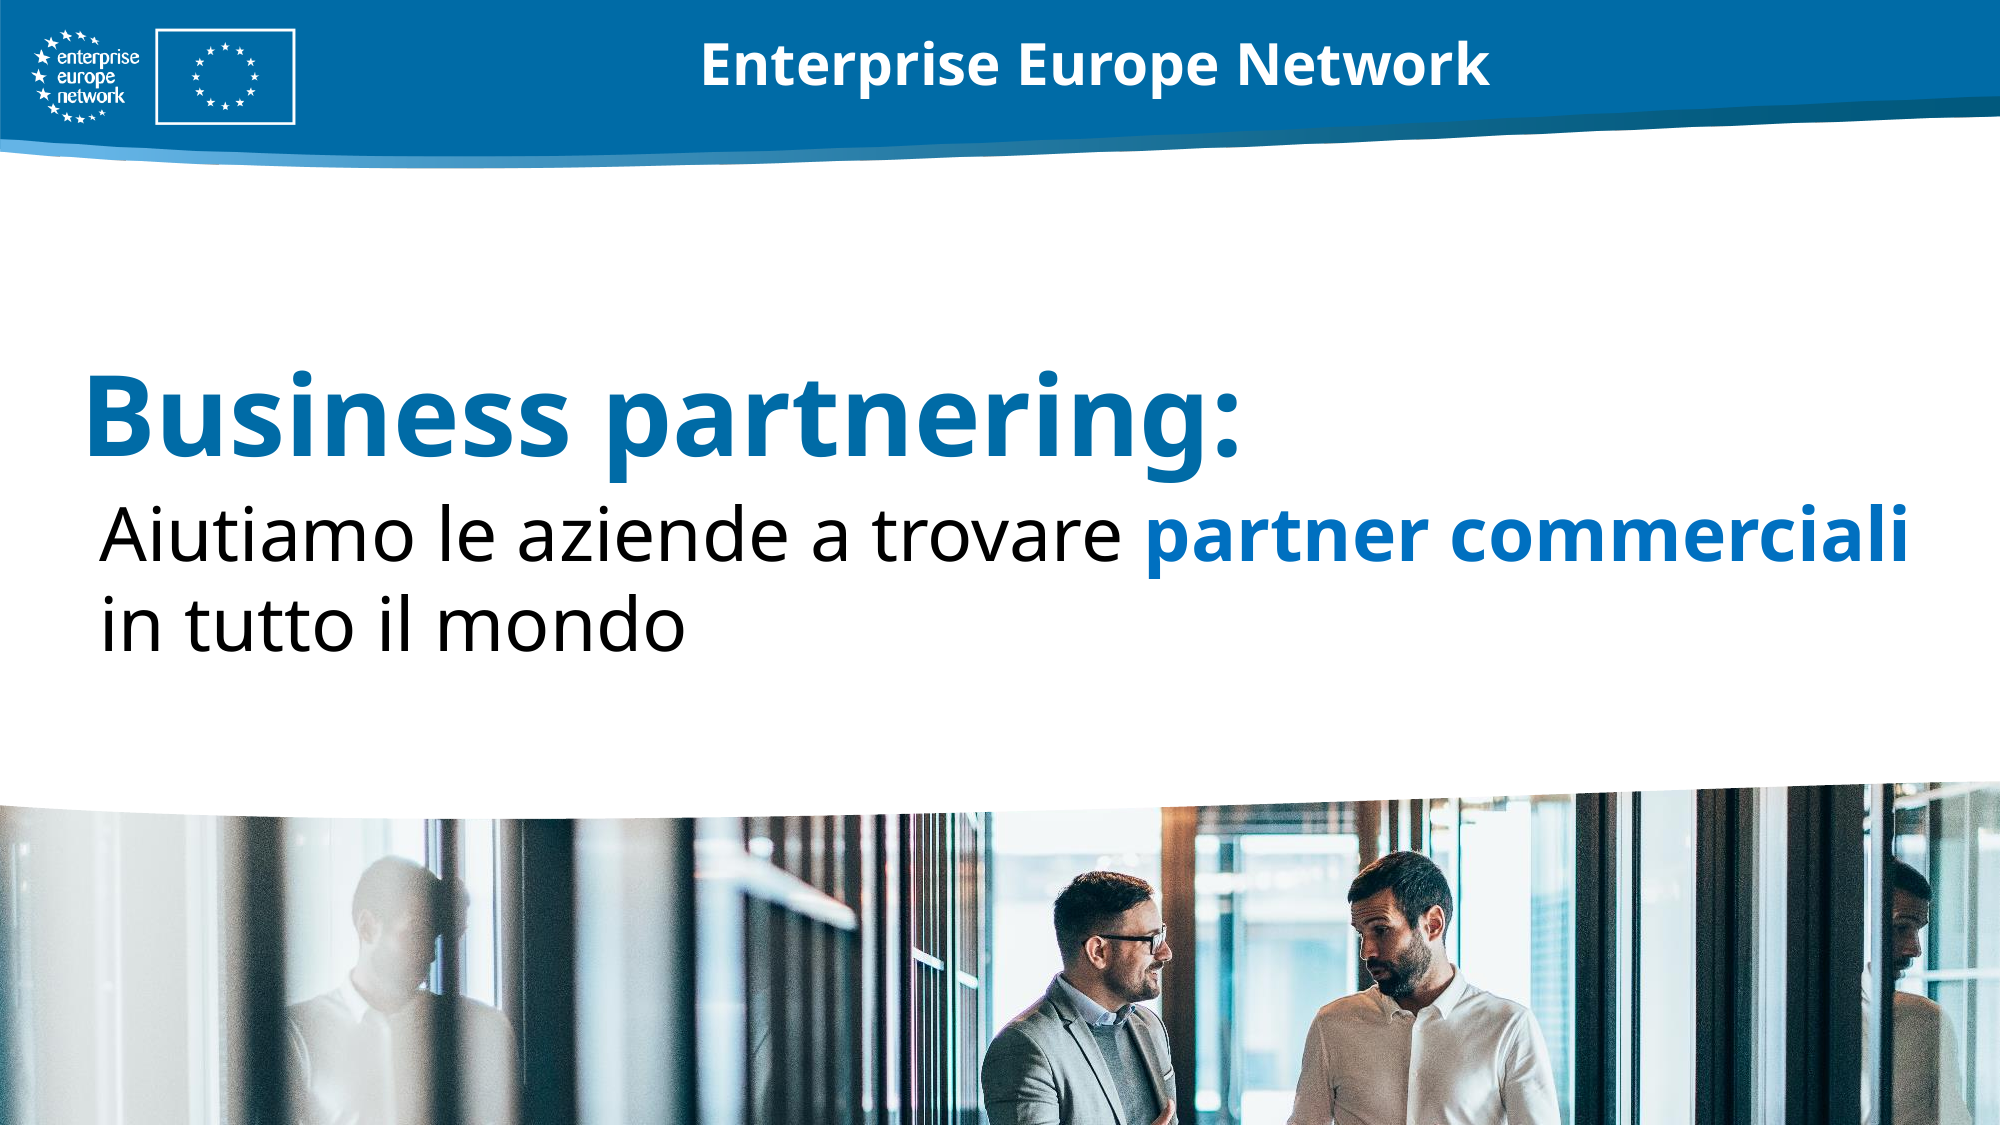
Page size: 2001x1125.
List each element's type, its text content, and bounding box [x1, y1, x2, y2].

text_box Aiutiamo le aziende a trovare partner commerciali in tutto il mondo [99, 486, 1983, 667]
text_box I Enterprise Europe Network [640, 14, 1763, 99]
picture [0, 0, 2000, 169]
picture [0, 781, 2001, 1125]
title Business partnering: [80, 310, 1882, 531]
